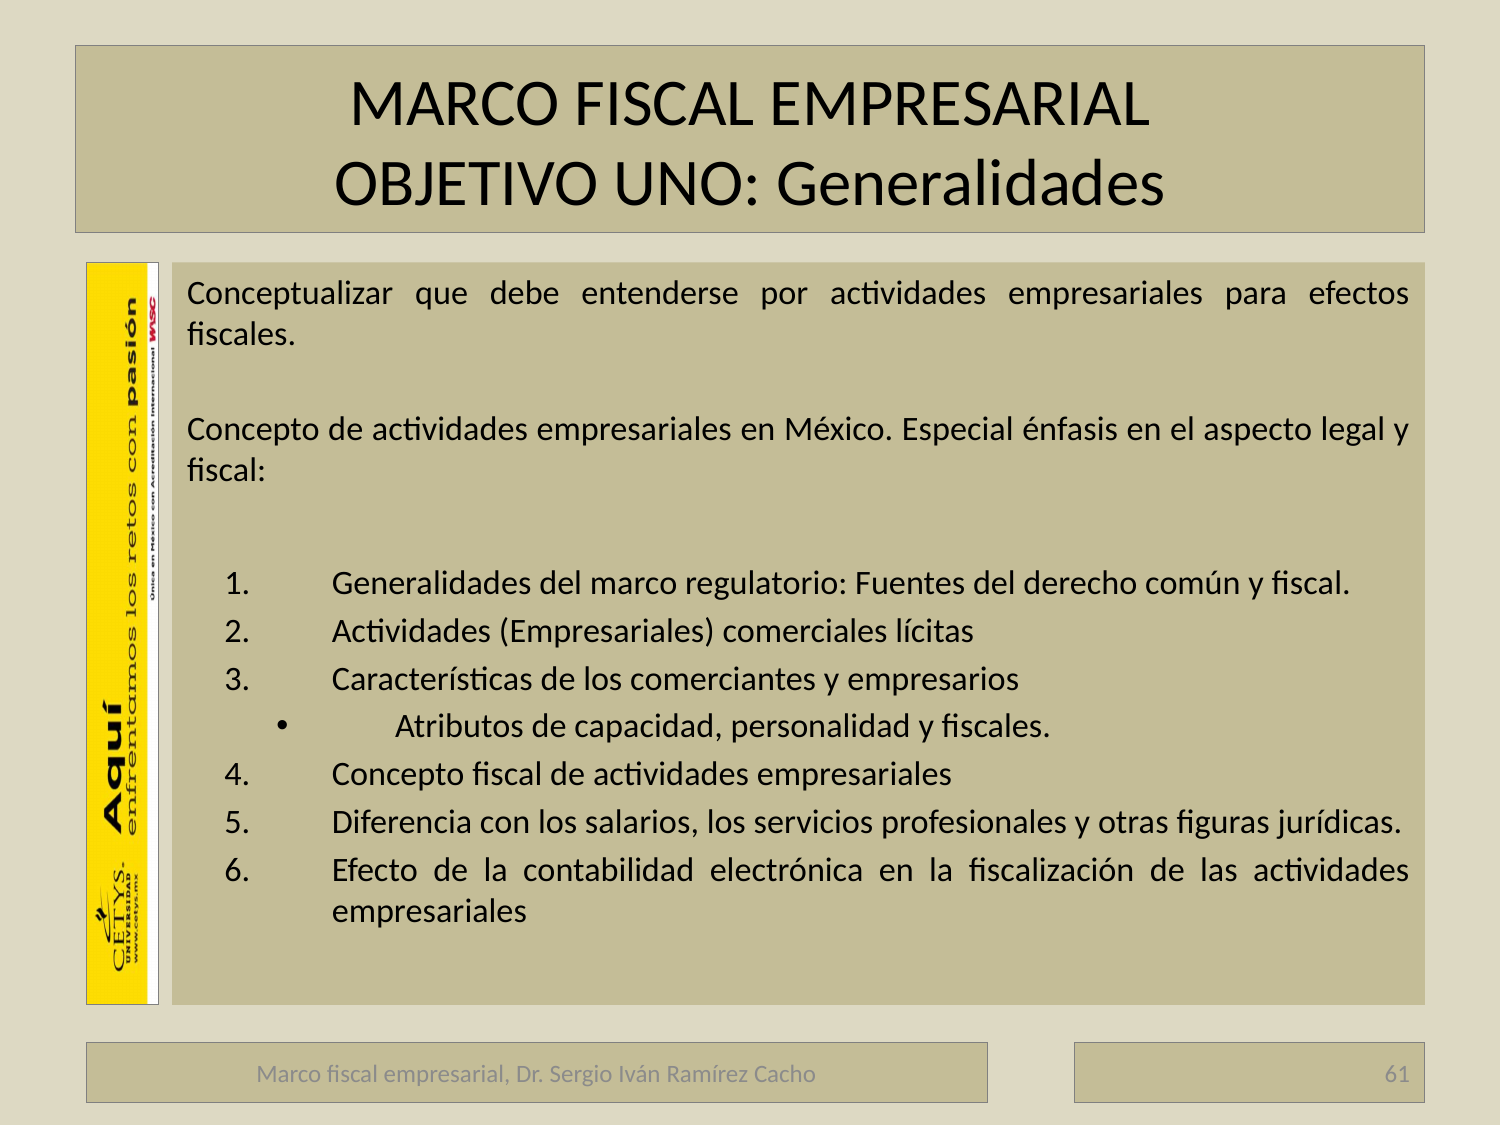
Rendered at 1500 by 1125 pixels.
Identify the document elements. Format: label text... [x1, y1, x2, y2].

picture [87, 263, 158, 1004]
title MARCO FISCAL EMPRESARIAL OBJETIVO UNO: Generalidades [75, 45, 1425, 233]
slide_number 61 [1074, 1042, 1425, 1103]
footer Marco fiscal empresarial, Dr. Sergio Iván Ramírez Cacho [86, 1042, 988, 1103]
list Conceptualizar que debe entenderse por actividades empresariales para efectos fiscales. Concepto de actividades empresariales en México. Especial énfasis en el aspecto legal y fiscal: Generalidades del marco regulatorio: Fuentes del derecho común y fiscal. Actividades (Empresariales) comerciales lícitas Características de los comerciantes y empresarios Atributos de capacidad, personalidad y fiscales. Concepto fiscal de actividades empresariales Diferencia con los salarios, los servicios profesionales y otras figuras jurídicas. Efecto de la contabilidad electrónica en la fiscalización de las actividades empresariales [172, 262, 1425, 1005]
